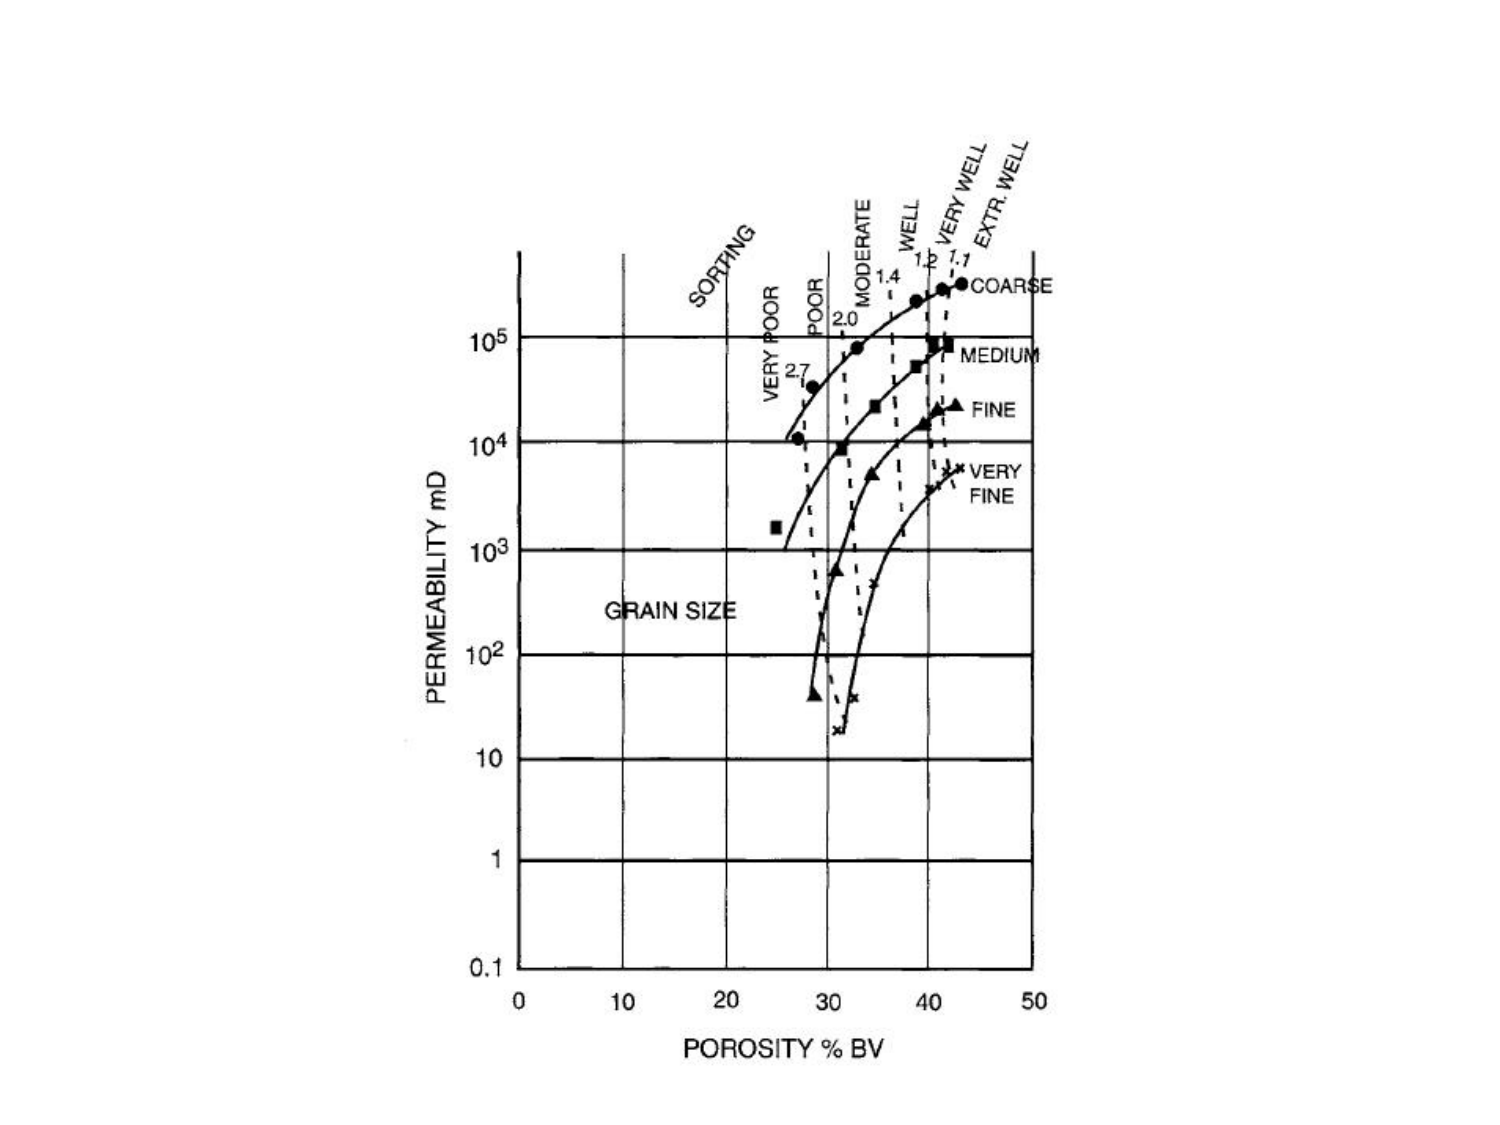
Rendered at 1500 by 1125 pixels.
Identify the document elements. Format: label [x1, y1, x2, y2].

list [152, 121, 1278, 1086]
